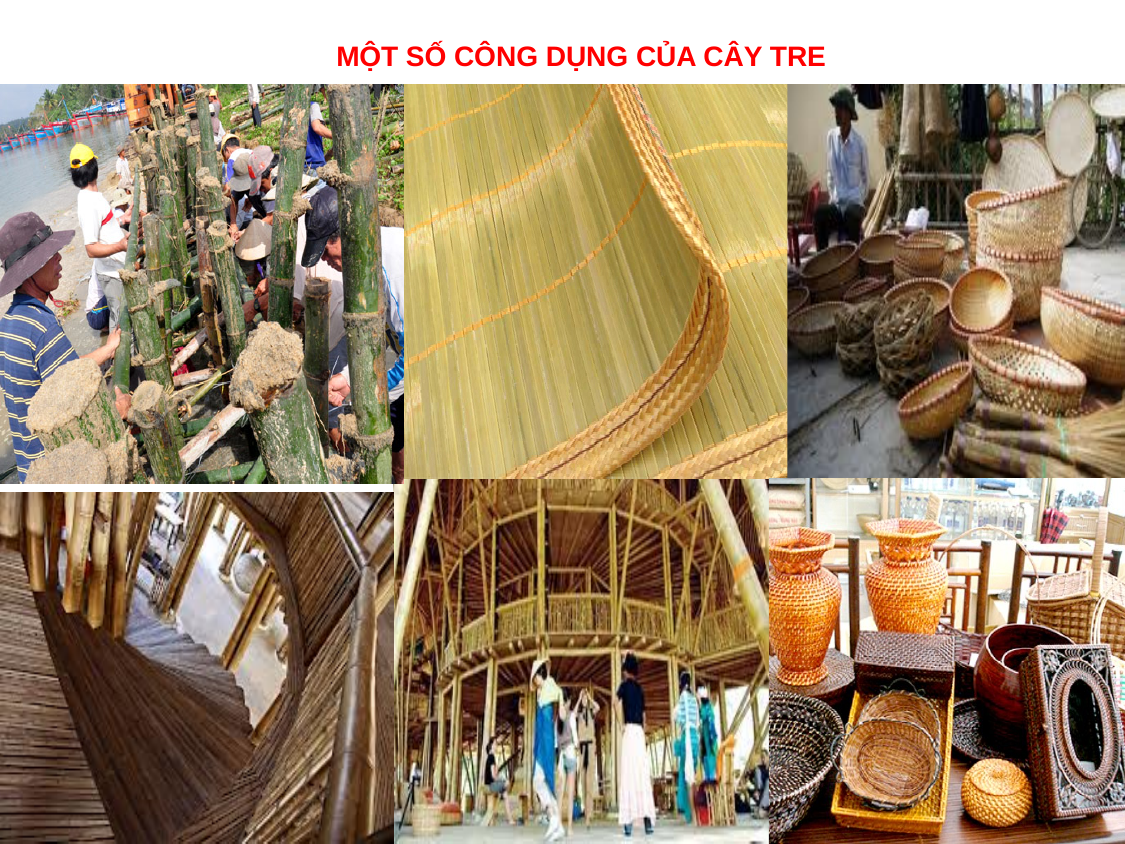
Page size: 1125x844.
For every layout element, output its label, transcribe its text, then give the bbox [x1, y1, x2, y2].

text_box MỘT SỐ CÔNG DỤNG CỦA CÂY TRE [173, 30, 989, 79]
picture [0, 84, 1125, 844]
